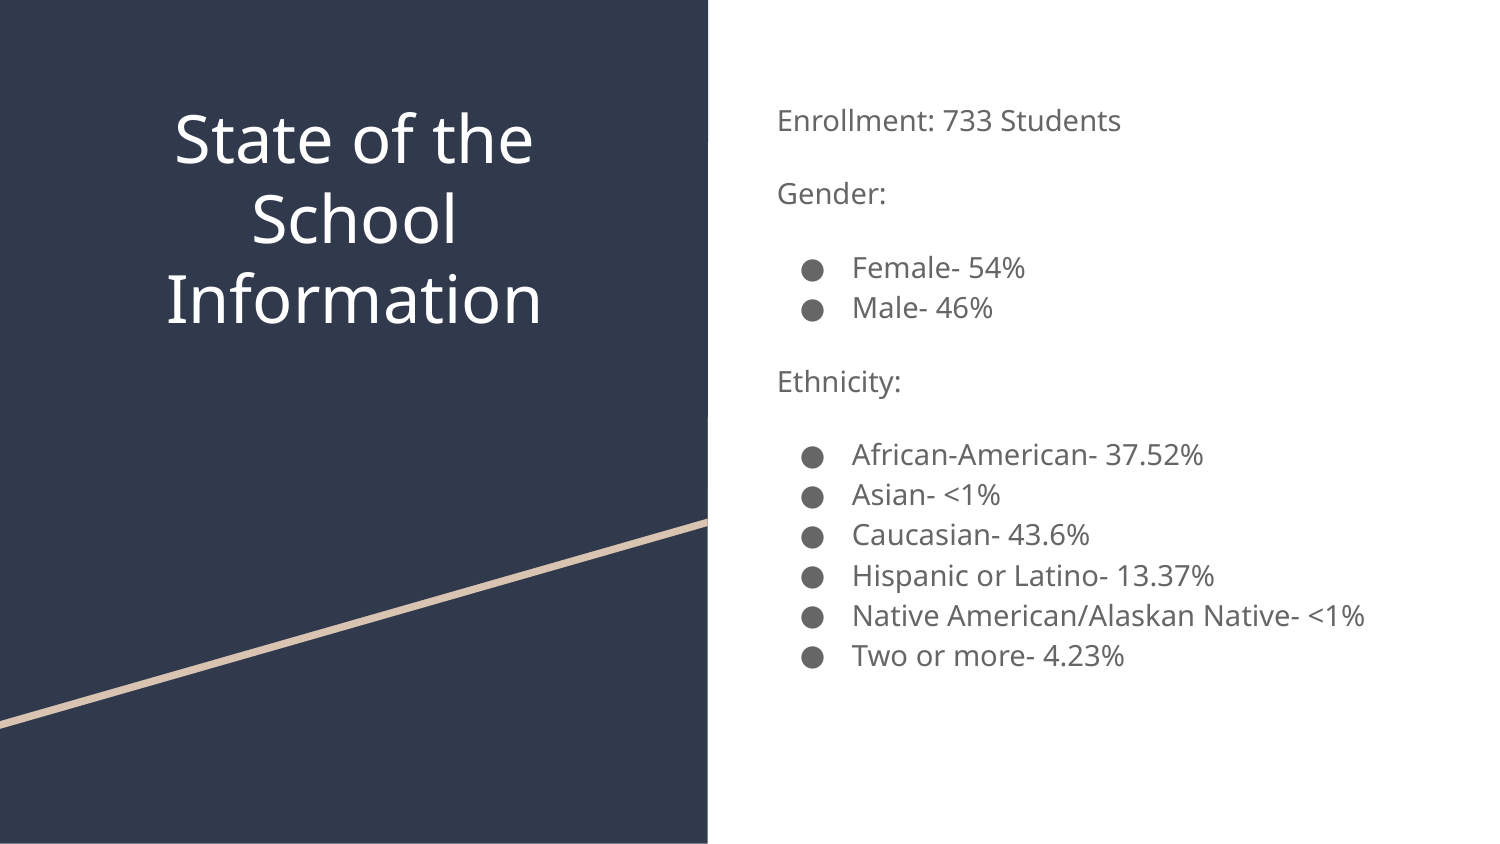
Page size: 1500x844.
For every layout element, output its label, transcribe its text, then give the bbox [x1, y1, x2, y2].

list Enrollment: 733 Students Gender: Female- 54% Male- 46% Ethnicity: African-American- 37.52% Asian- <1% Caucasian- 43.6% Hispanic or Latino- 13.37% Native American/Alaskan Native- <1% Two or more- 4.23% [761, 82, 1446, 755]
title State of the School Information [51, 82, 660, 494]
